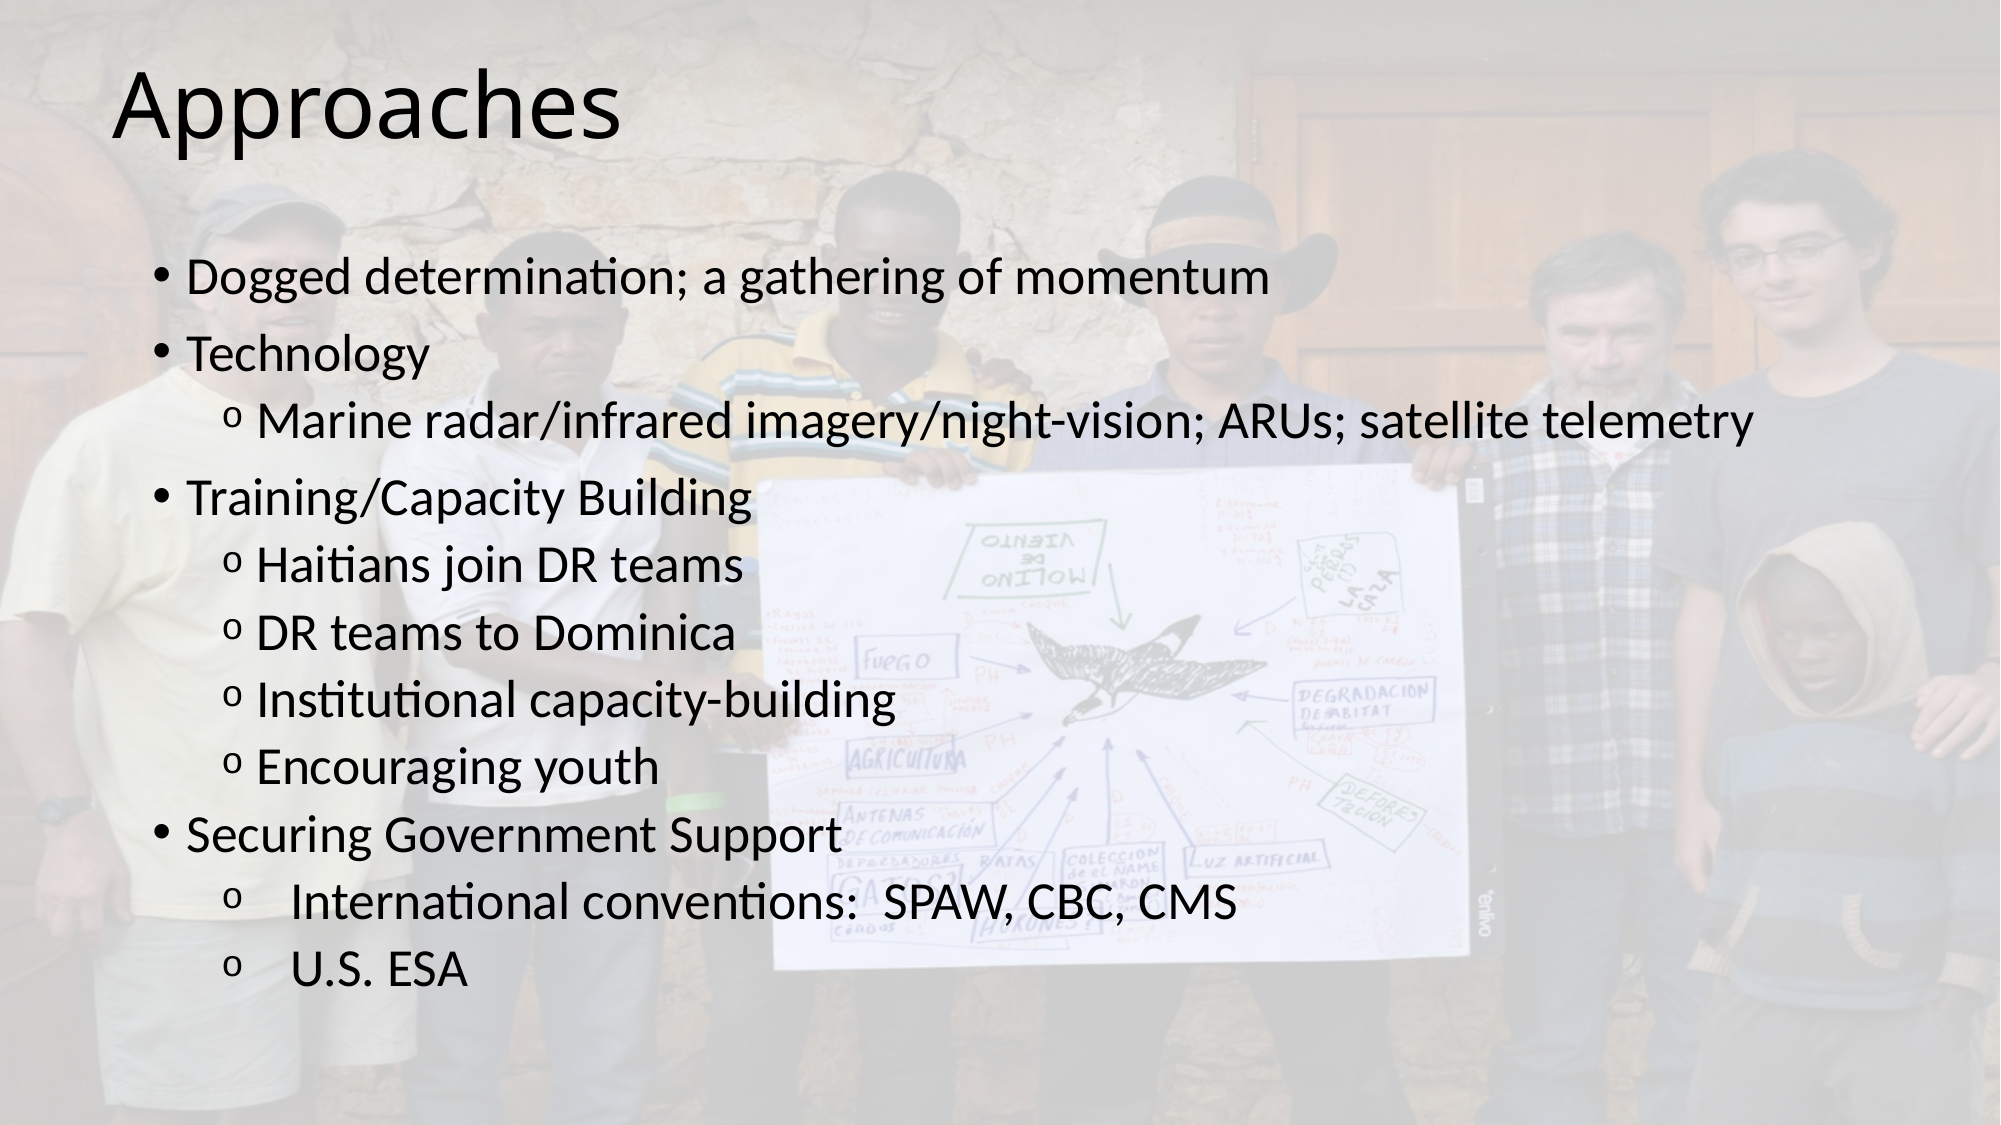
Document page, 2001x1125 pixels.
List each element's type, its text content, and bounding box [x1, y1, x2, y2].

list Dogged determination; a gathering of momentum Technology Marine radar/infrared imagery/night-vision; ARUs; satellite telemetry Training/Capacity Building Haitians join DR teams DR teams to Dominica Institutional capacity-building Encouraging youth Securing Government Support International conventions: SPAW, CBC, CMS U.S. ESA [137, 240, 1959, 1014]
title Approaches [97, 0, 1823, 218]
